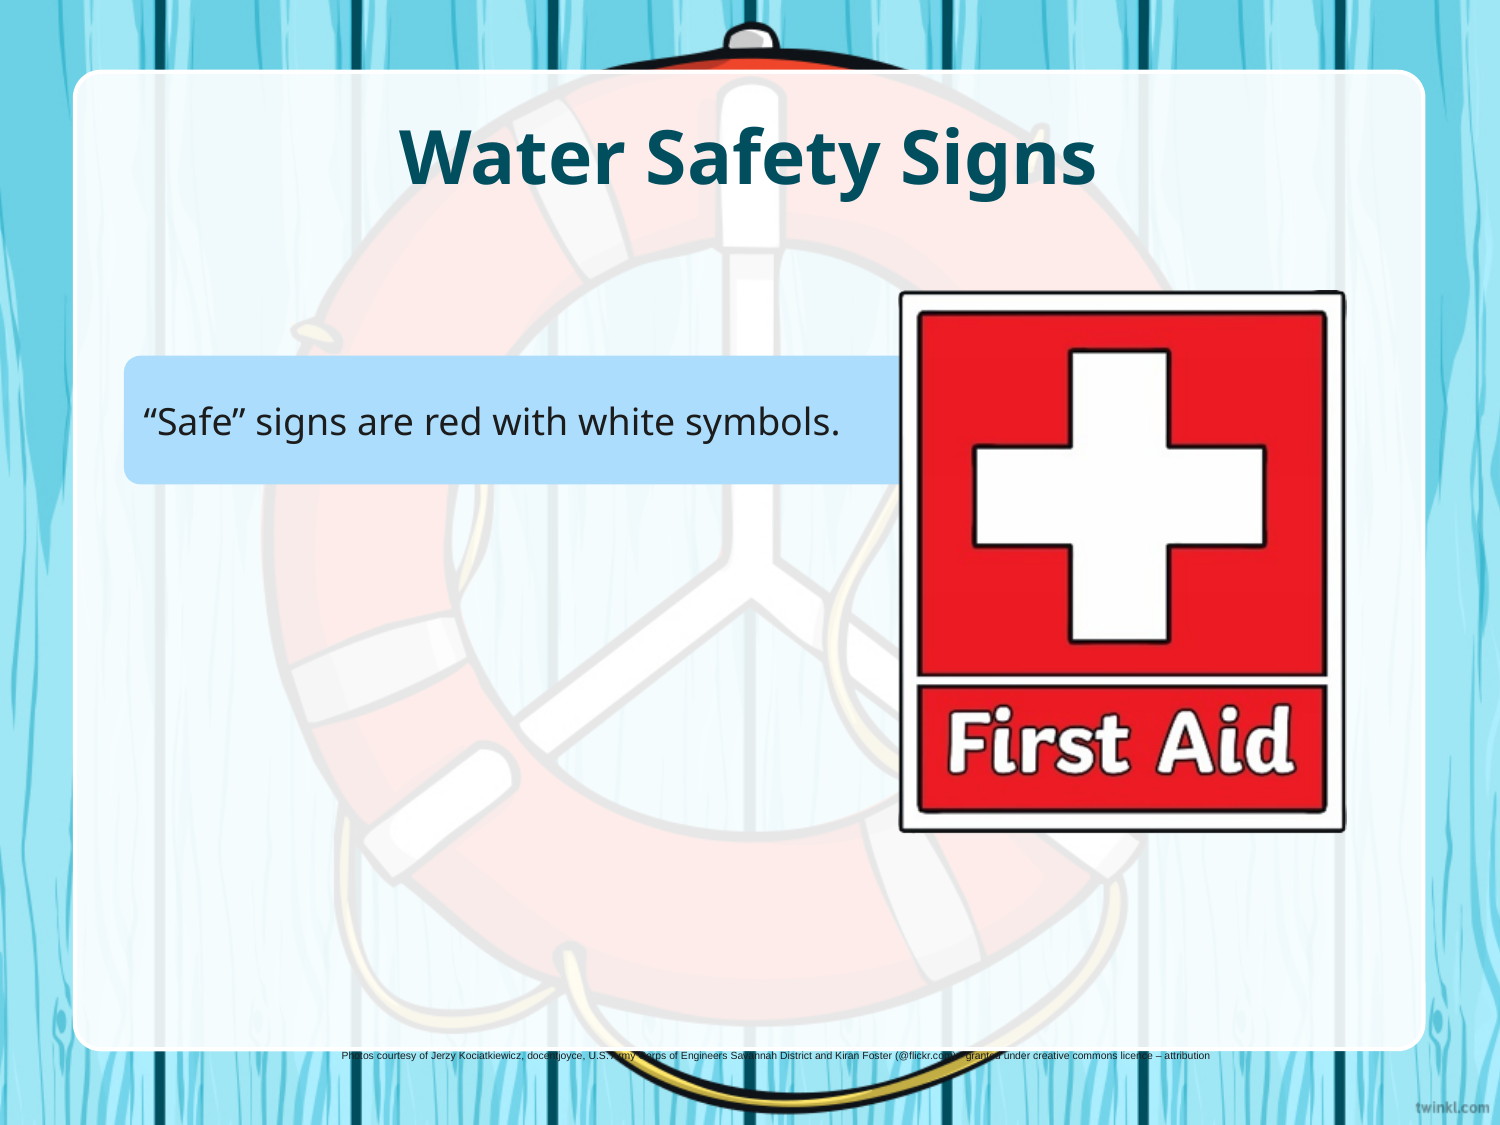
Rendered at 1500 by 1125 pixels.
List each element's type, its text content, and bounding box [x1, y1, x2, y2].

text_box Photos courtesy of Jerzy Kociatkiewicz, docentjoyce, U.S. Army Corps of Engineers Savannah District and Kiran Foster (@flickr.com) - granted under creative commons licence – attribution [309, 1045, 1246, 1067]
text_box “Safe” signs are red with white symbols. [122, 354, 898, 486]
title Water Safety Signs [73, 76, 1426, 244]
picture [0, 0, 1500, 1125]
